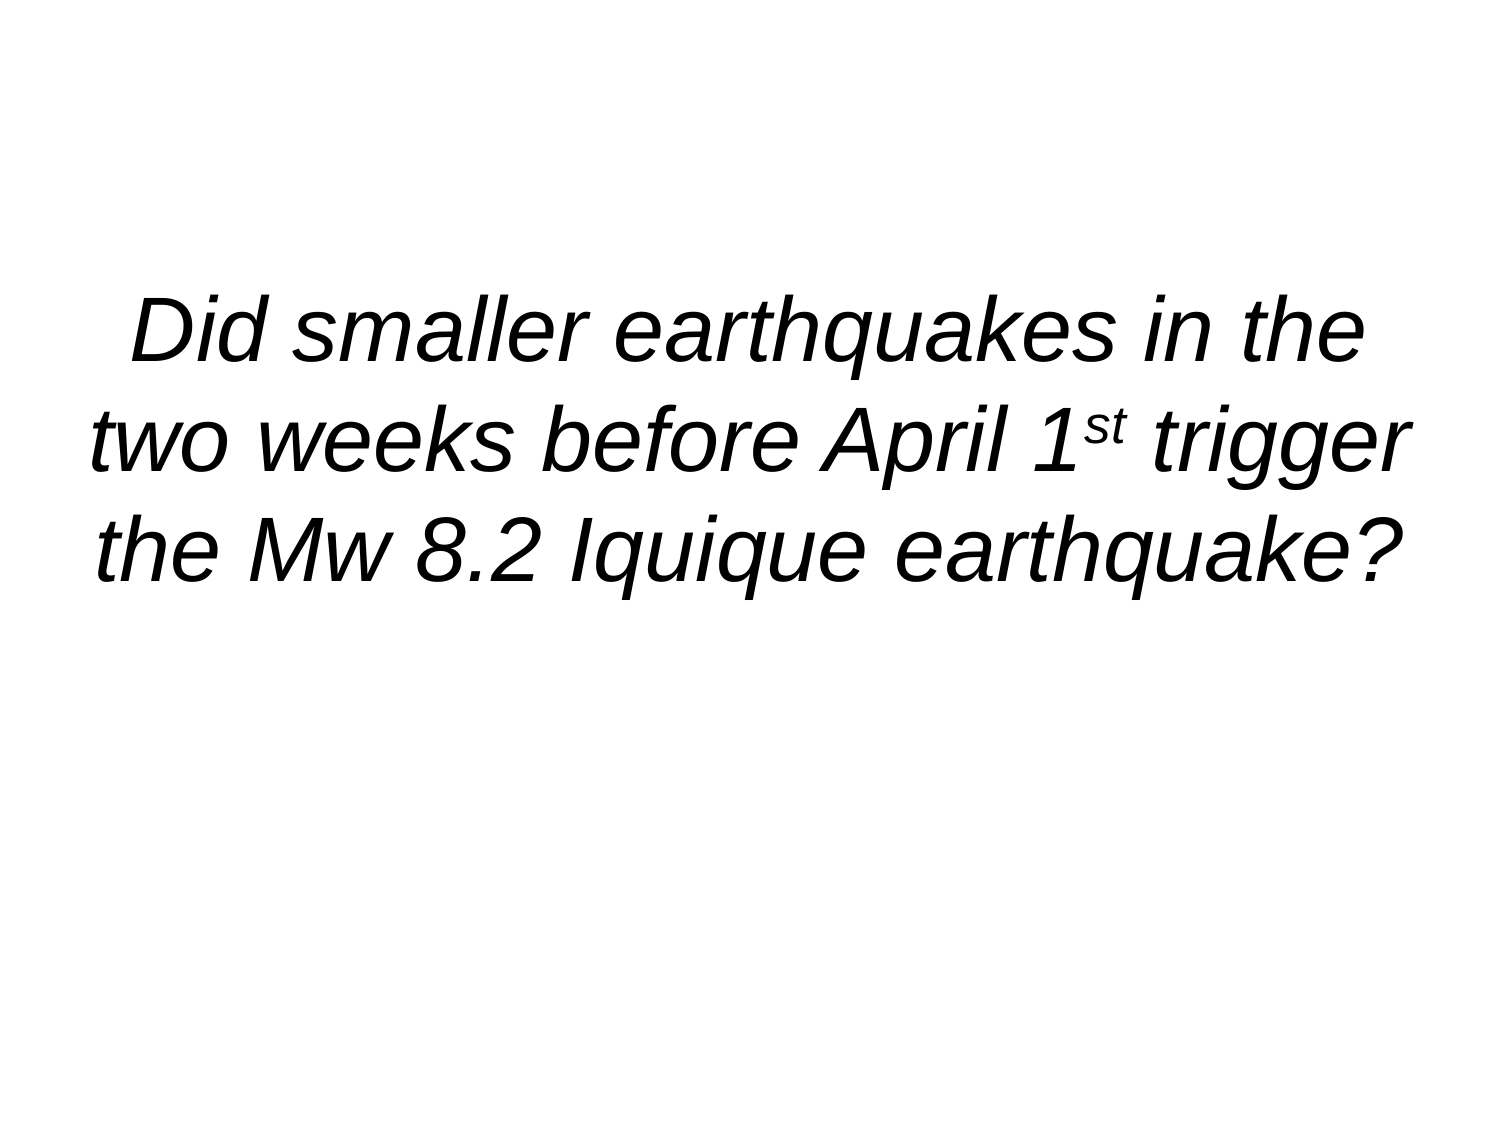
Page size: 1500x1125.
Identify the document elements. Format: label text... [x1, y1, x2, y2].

list Did smaller earthquakes in the two weeks before April 1st trigger the Mw 8.2 Iquique earthquake? [74, 261, 1426, 790]
